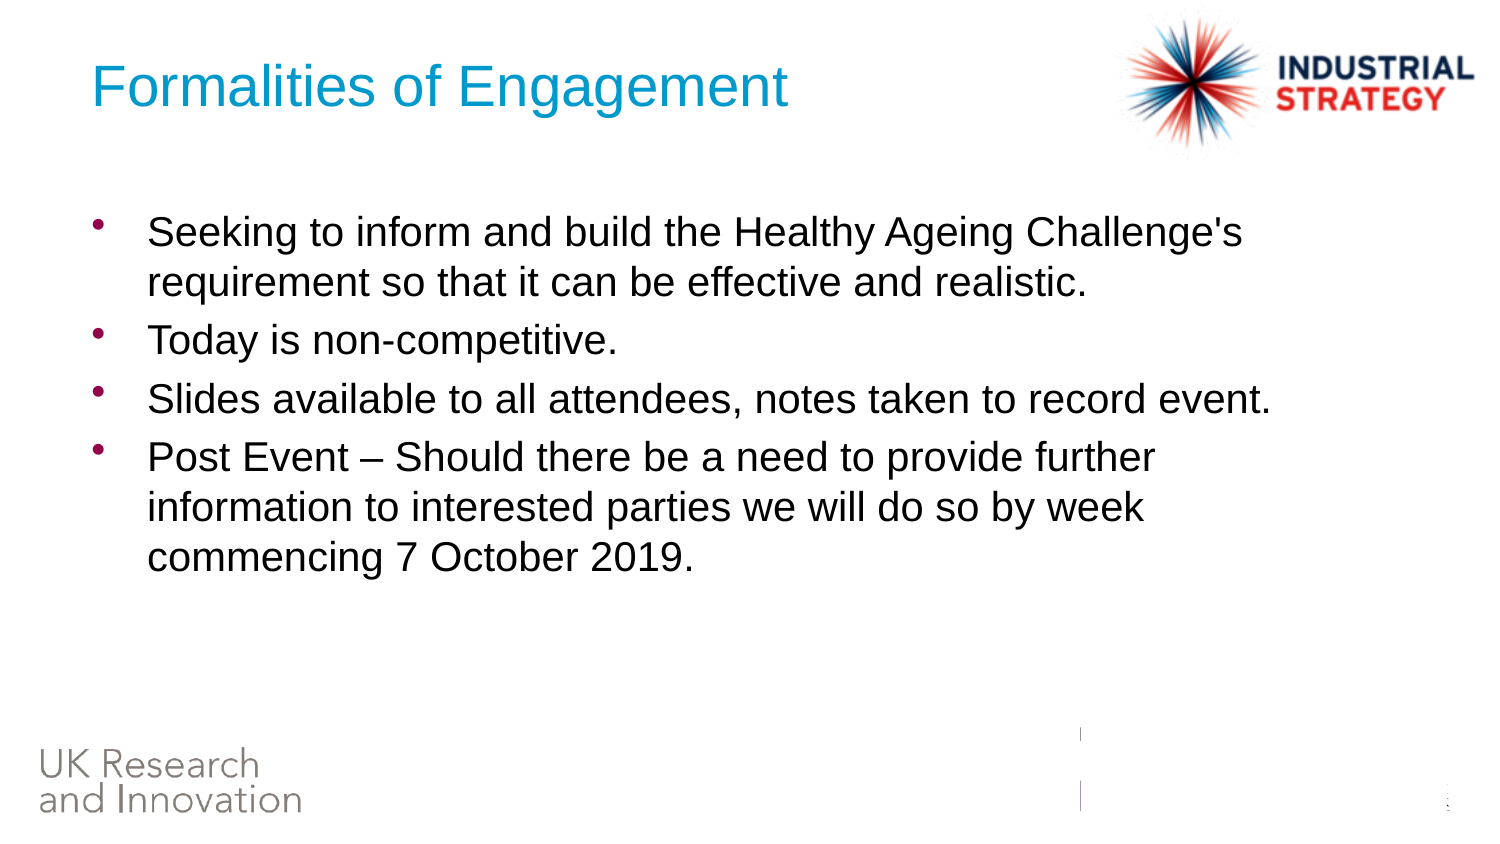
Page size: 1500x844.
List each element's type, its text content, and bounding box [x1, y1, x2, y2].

text_box Seeking to inform and build the Healthy Ageing Challenge's requirement so that it can be effective and realistic. Today is non-competitive. Slides available to all attendees, notes taken to record event. Post Event – Should there be a need to provide further information to interested parties we will do so by week commencing 7 October 2019. [76, 197, 1352, 786]
title Formalities of Engagement [76, 8, 1117, 158]
picture [1098, 0, 1500, 173]
